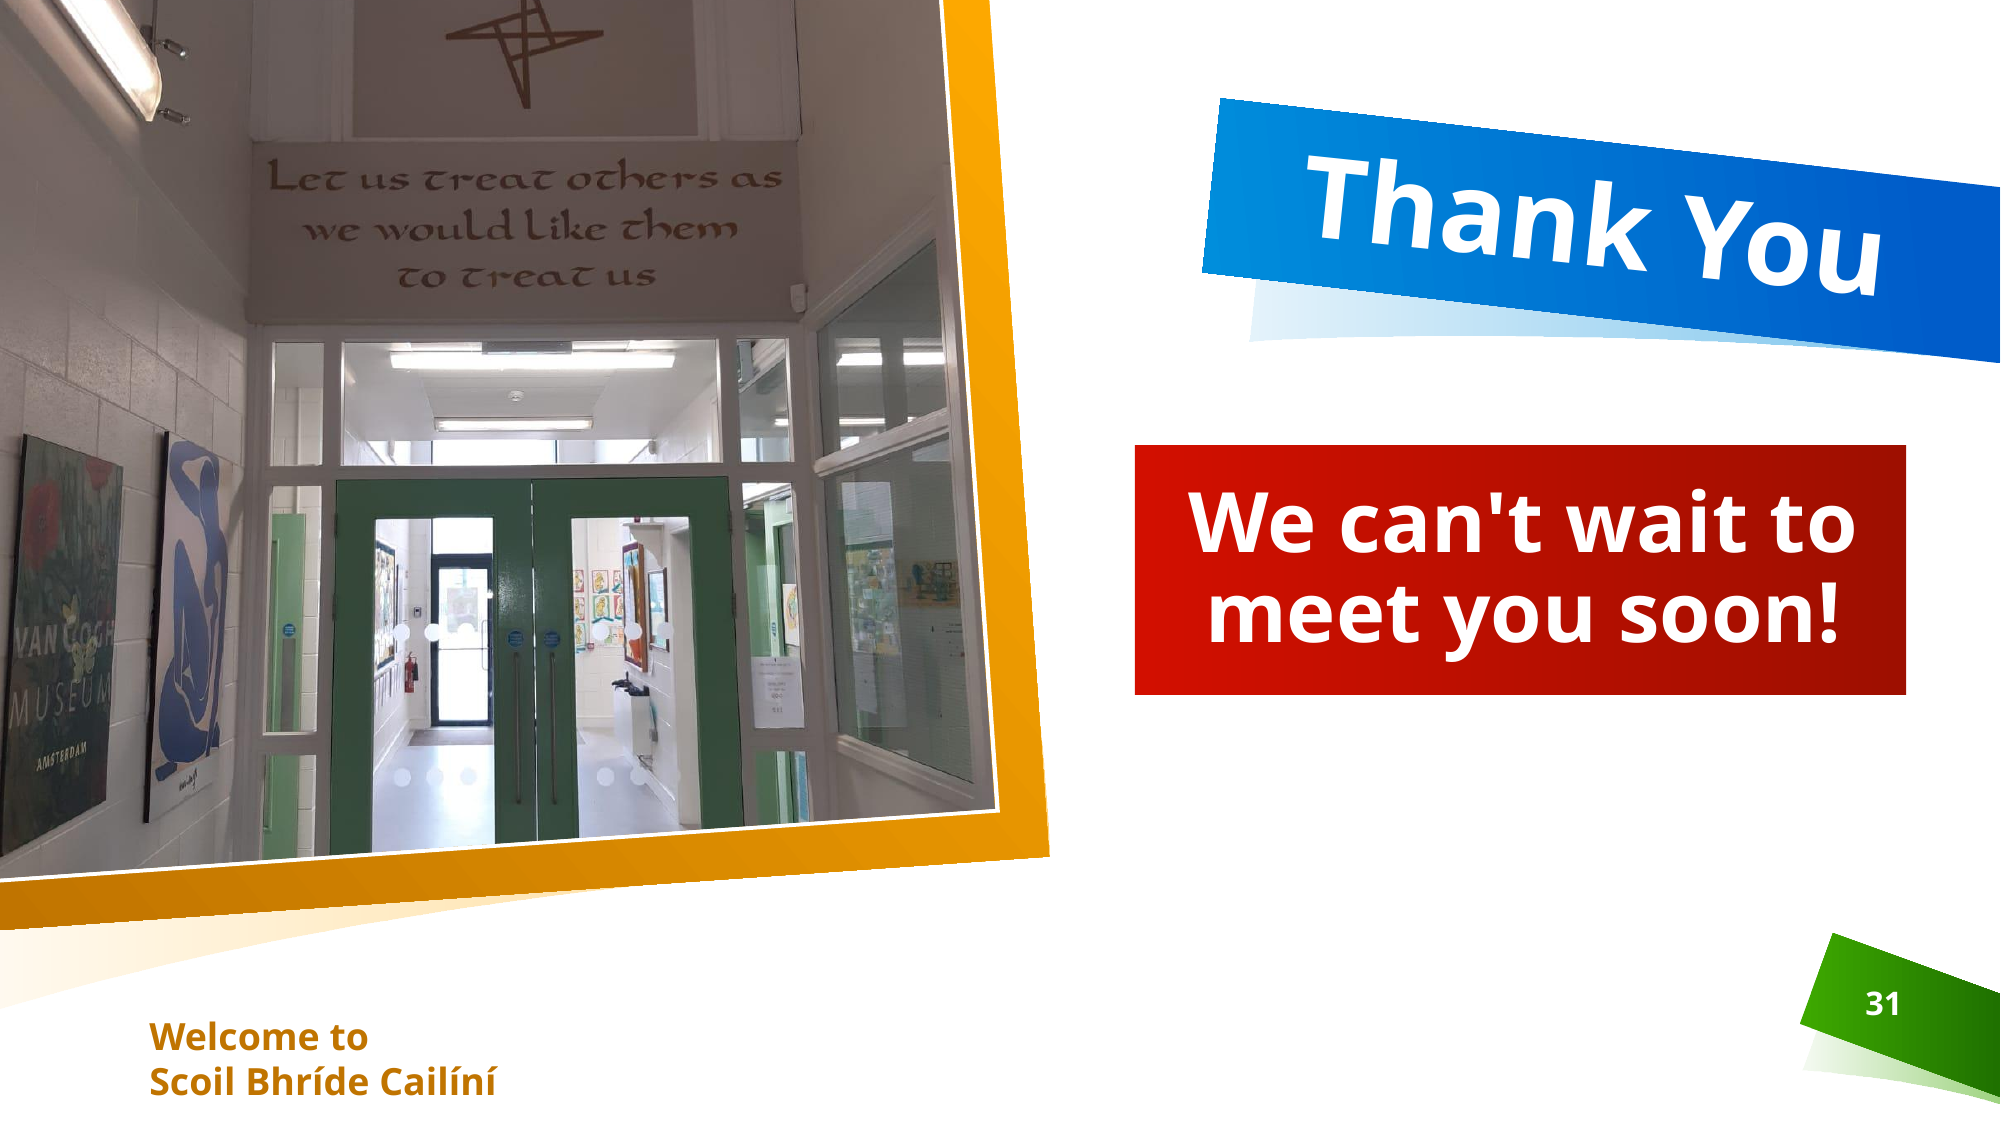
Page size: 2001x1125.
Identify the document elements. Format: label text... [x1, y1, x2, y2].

slide_number 31 [1831, 975, 1937, 1036]
title Thank You [1199, 106, 1990, 354]
text_box Welcome to Scoil Bhríde Cailíní [149, 1005, 766, 1125]
list We can't wait to meet you soon! [1134, 445, 1907, 695]
picture [0, 0, 995, 879]
